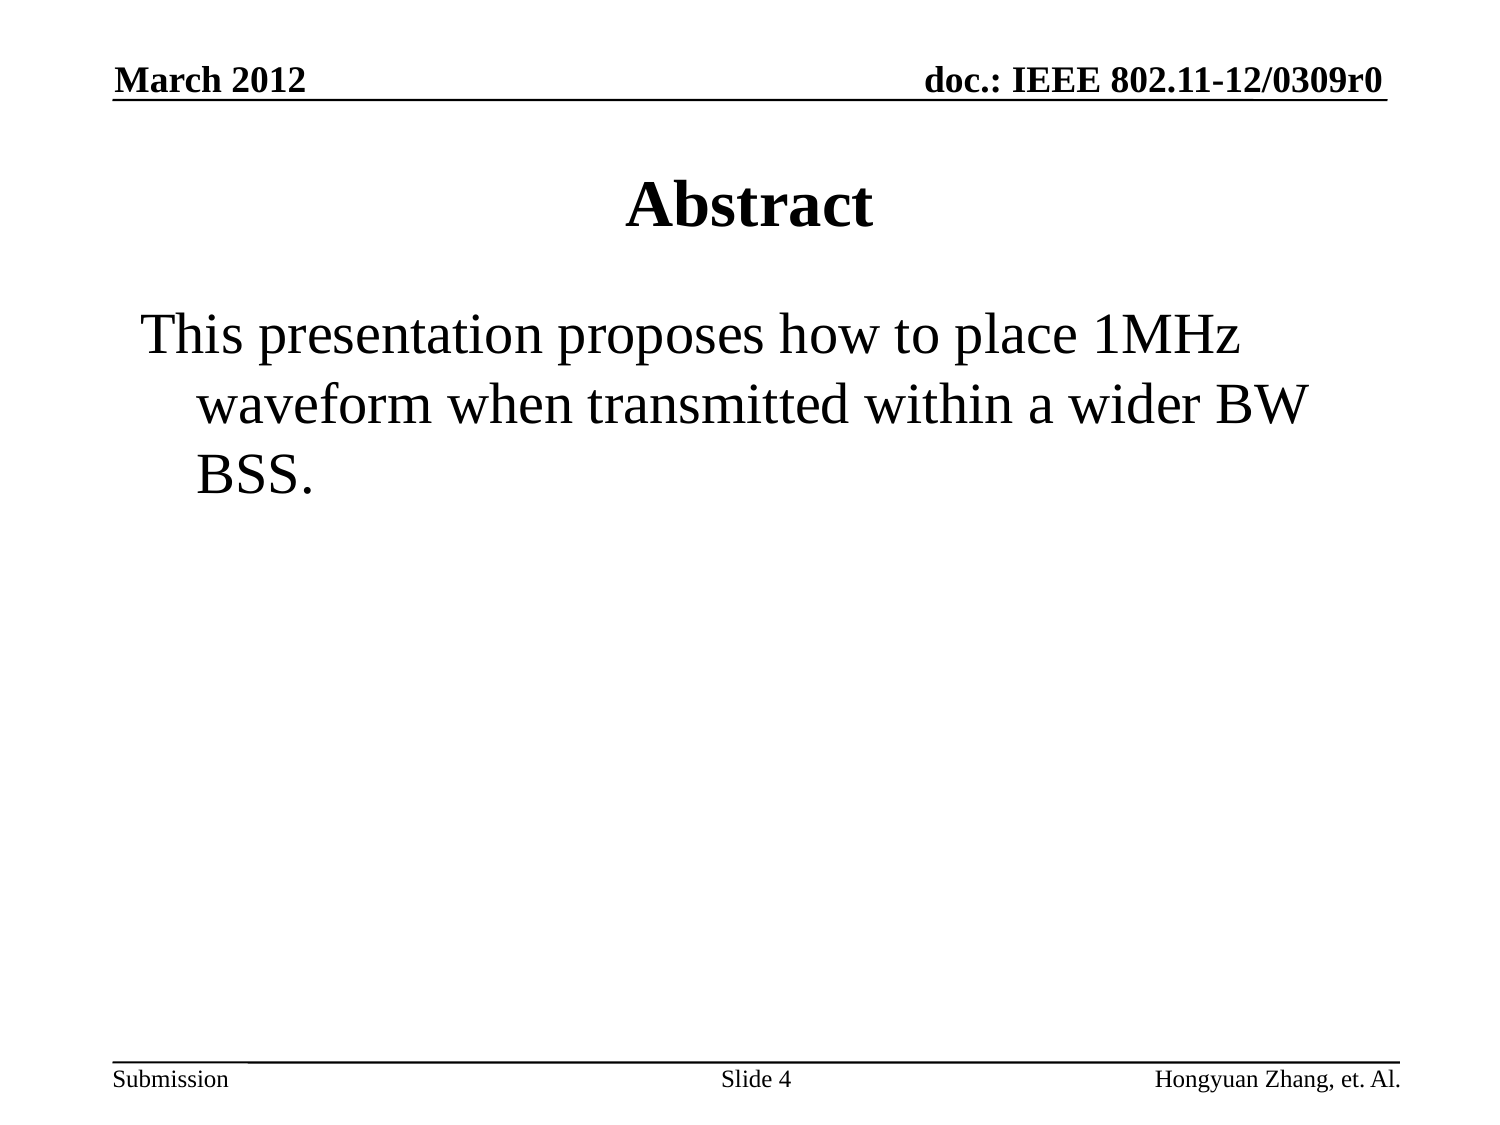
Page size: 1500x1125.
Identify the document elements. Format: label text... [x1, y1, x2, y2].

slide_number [114, 54, 309, 101]
slide_number Slide 4 [712, 1062, 800, 1093]
title Abstract [112, 112, 1388, 288]
footer Hongyuan Zhang, et. Al. [1151, 1062, 1402, 1093]
list This presentation proposes how to place 1MHz waveform when transmitted within a wider BW BSS. [124, 287, 1401, 963]
